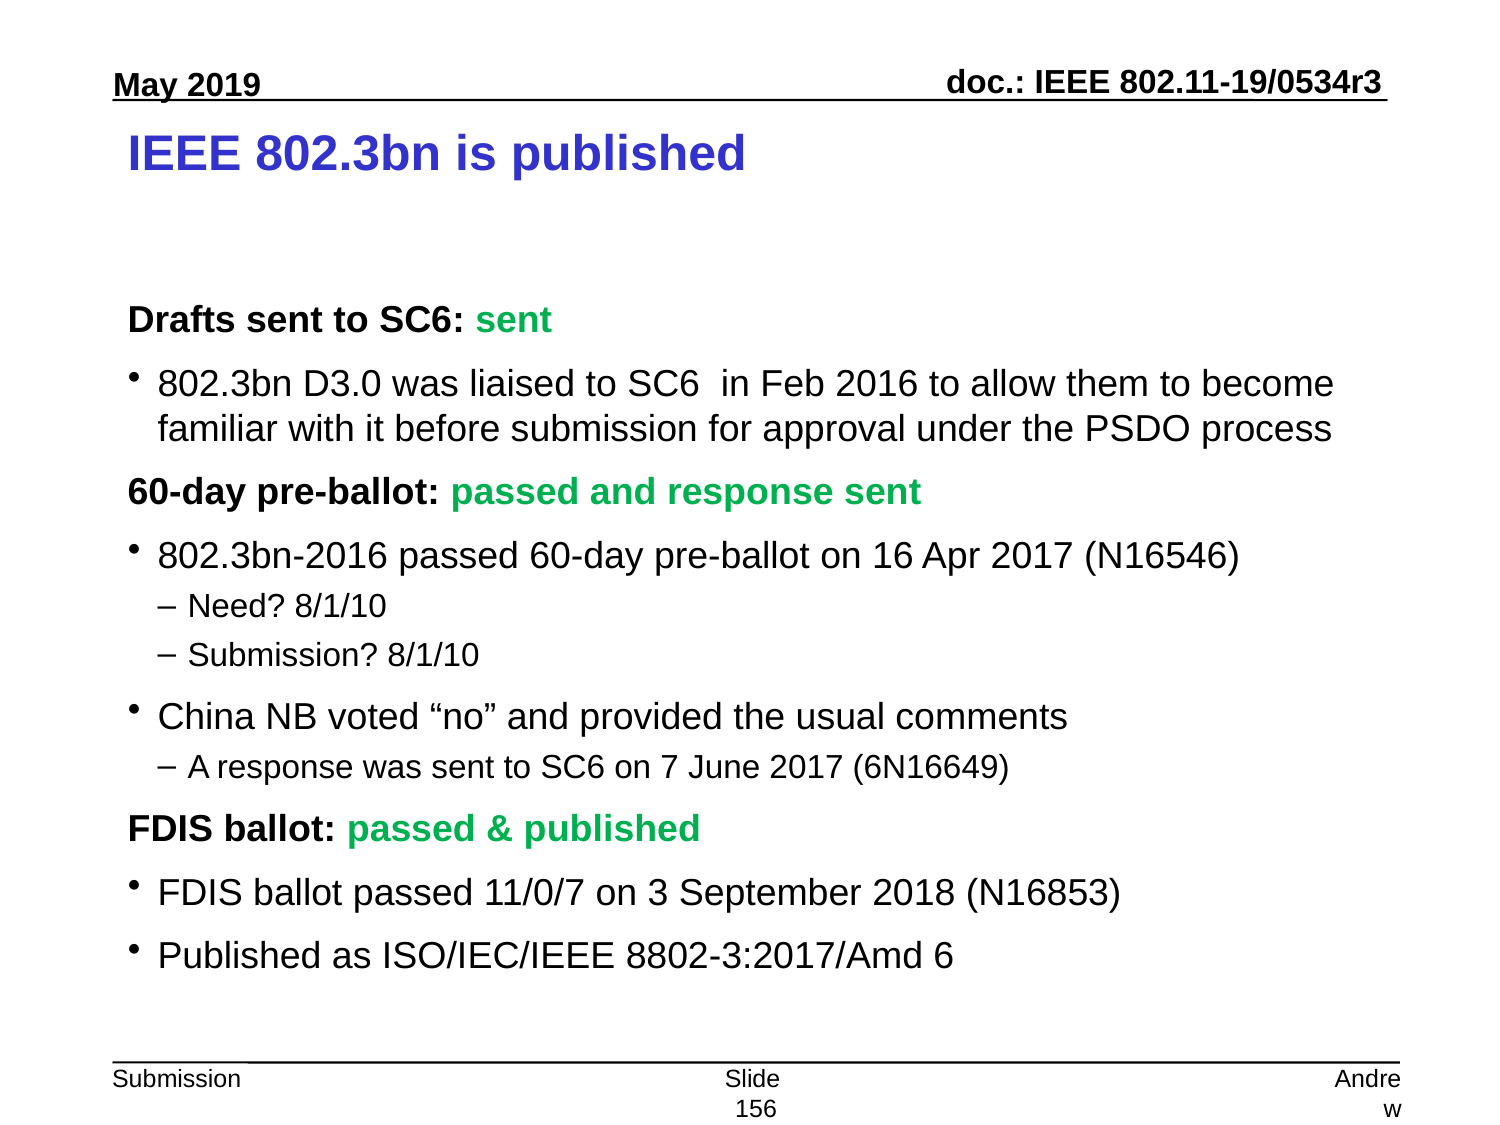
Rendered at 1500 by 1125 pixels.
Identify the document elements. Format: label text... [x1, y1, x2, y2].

footer Andrew Myles, Cisco [1320, 1061, 1402, 1093]
title IEEE 802.3bn is published [112, 112, 1388, 287]
list Drafts sent to SC6: sent 802.3bn D3.0 was liaised to SC6 in Feb 2016 to allow them to become familiar with it before submission for approval under the PSDO process 60-day pre-ballot: passed and response sent 802.3bn-2016 passed 60-day pre-ballot on 16 Apr 2017 (N16546) Need? 8/1/10 Submission? 8/1/10 China NB voted “no” and provided the usual comments A response was sent to SC6 on 7 June 2017 (6N16649) FDIS ballot: passed & published FDIS ballot passed 11/0/7 on 3 September 2018 (N16853) Published as ISO/IEC/IEEE 8802-3:2017/Amd 6 [112, 287, 1388, 963]
slide_number Slide 156 [709, 1061, 803, 1093]
